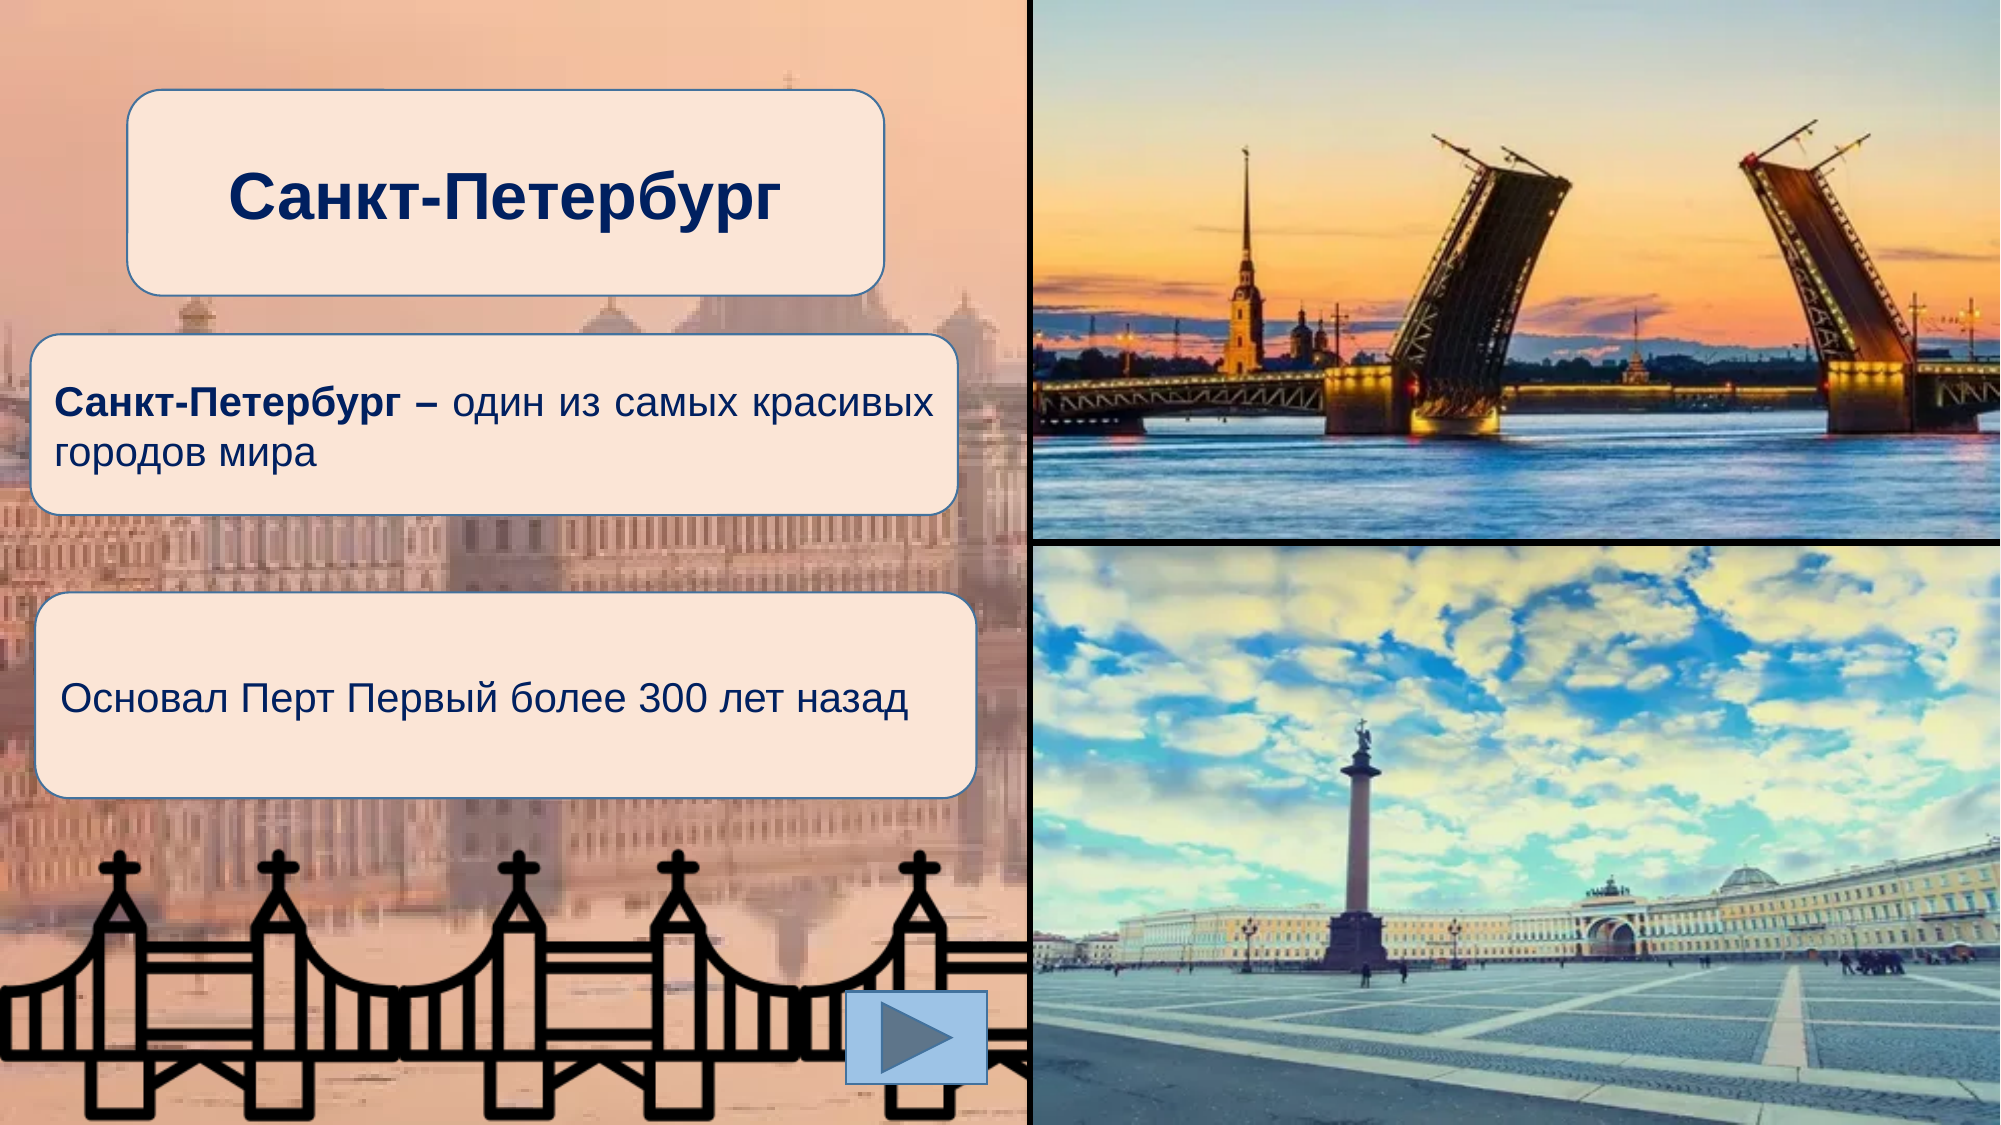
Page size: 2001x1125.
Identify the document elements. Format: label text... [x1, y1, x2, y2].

text_box Санкт-Петербург – один из самых красивых городов мира [29, 333, 959, 517]
picture [0, 0, 2001, 1125]
text_box Основал Перт Первый более 300 лет назад [34, 591, 978, 785]
text_box Санкт-Петербург [126, 88, 886, 297]
